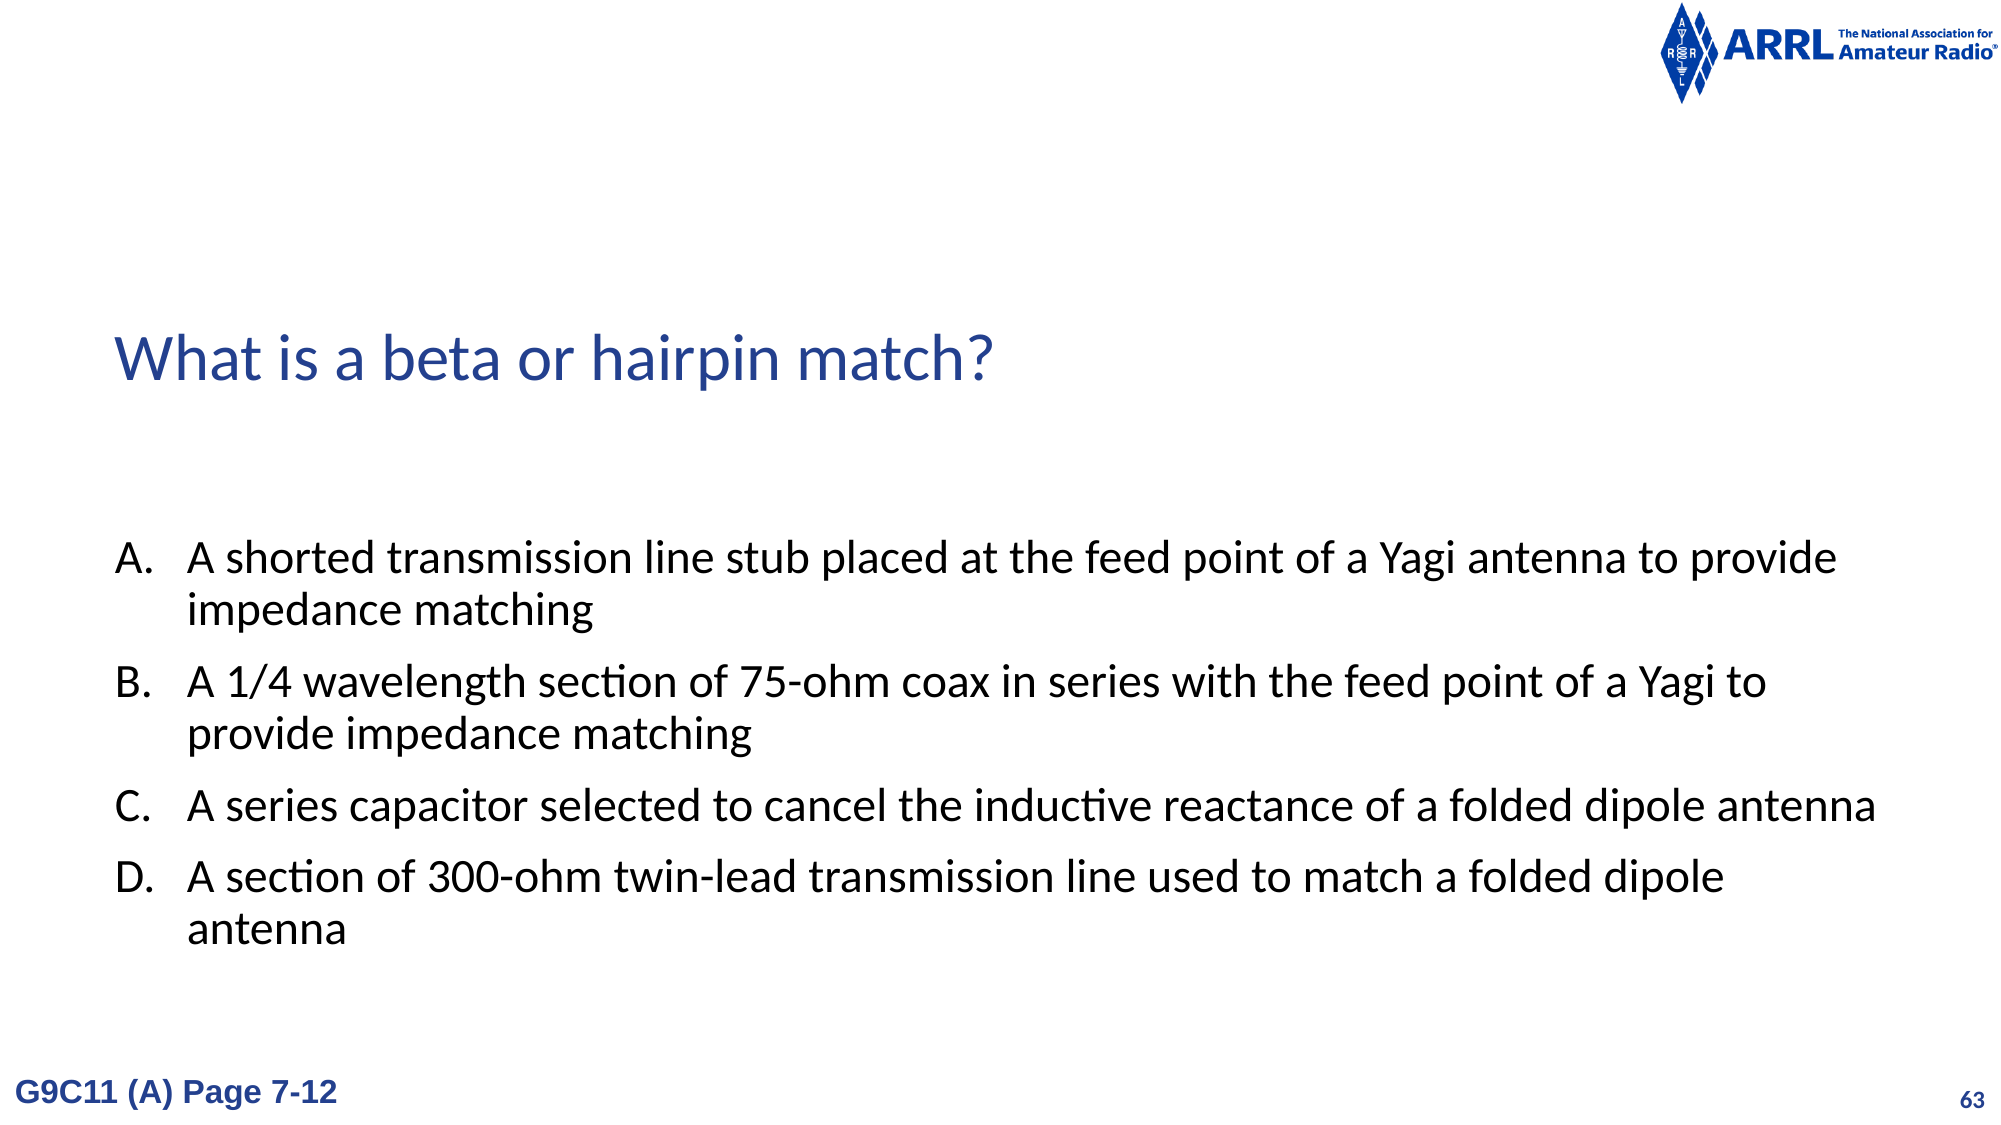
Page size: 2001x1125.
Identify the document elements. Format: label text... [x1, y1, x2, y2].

text_box 63 [1875, 1076, 2000, 1121]
title What is a beta or hairpin match? [99, 249, 1900, 468]
list A shorted transmission line stub placed at the feed point of a Yagi antenna to provide impedance matching A 1/4 wavelength section of 75-ohm coax in series with the feed point of a Yagi to provide impedance matching A series capacitor selected to cancel the inductive reactance of a folded dipole antenna A section of 300-ohm twin-lead transmission line used to match a folded dipole antenna [99, 525, 1900, 1005]
picture [1658, 0, 1999, 106]
text_box G9C11 (A) Page 7-12 [0, 1062, 1313, 1118]
